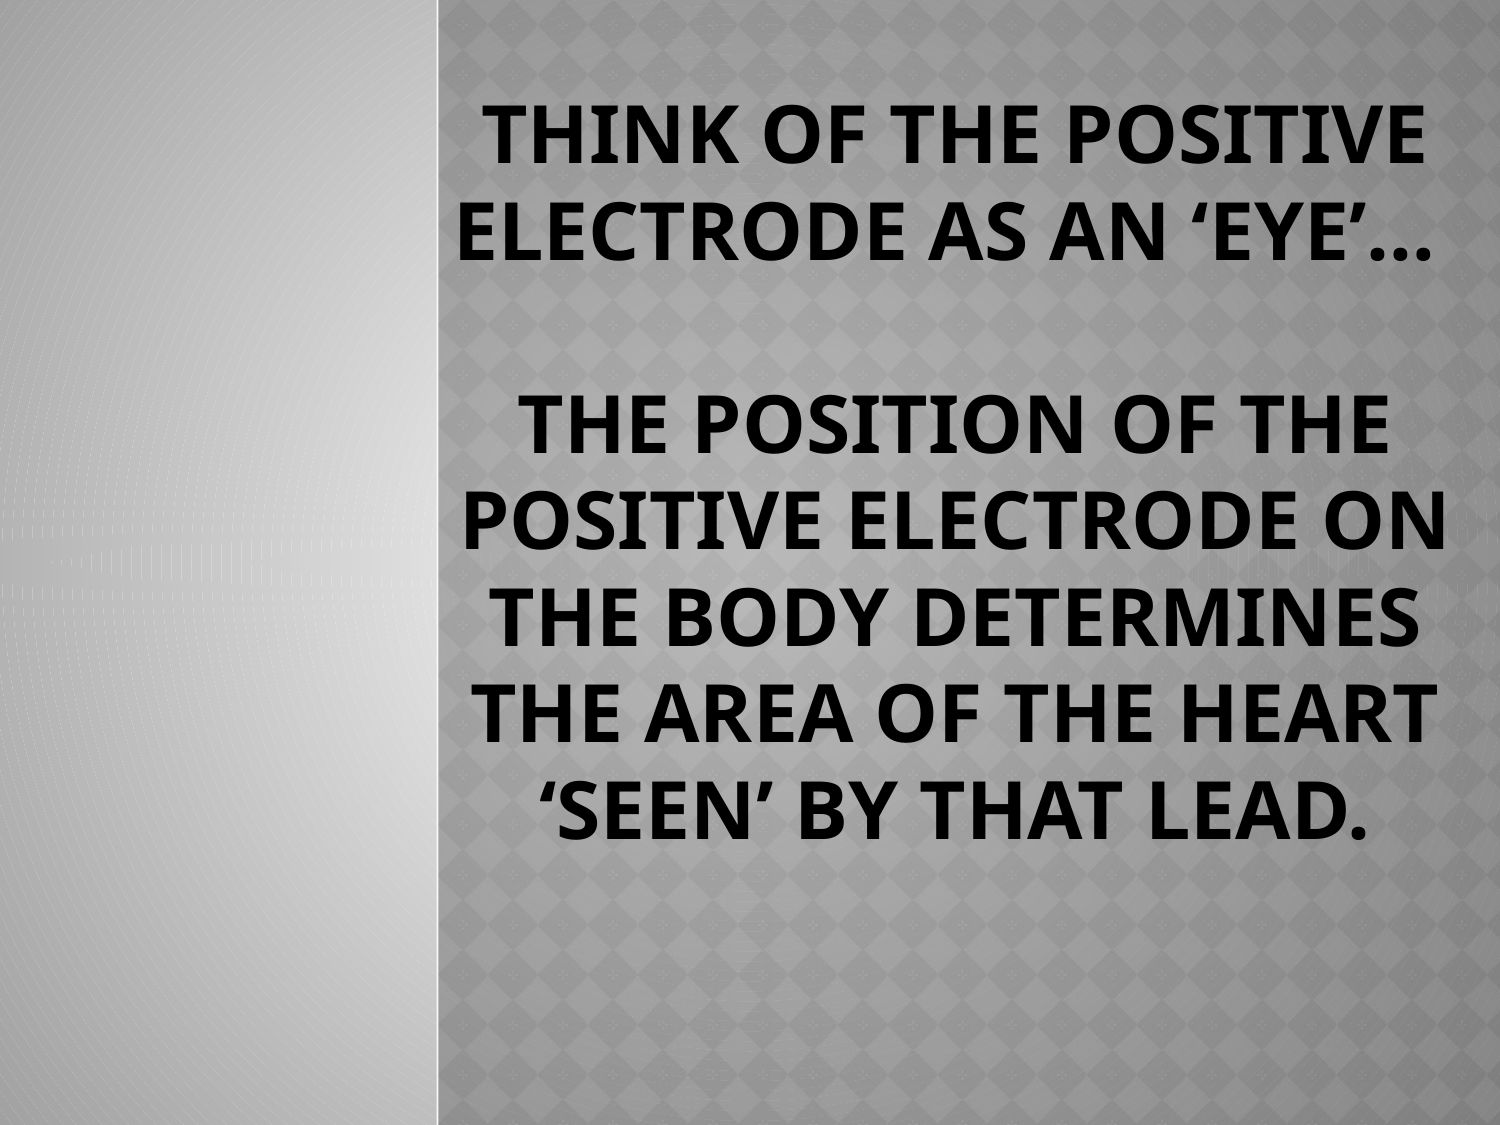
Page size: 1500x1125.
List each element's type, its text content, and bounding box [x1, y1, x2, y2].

title Think of the positive electrode as an ‘eye’… the position of the positive electrode on the body determines the area of the heart ‘seen’ by that lead. [445, 58, 1465, 856]
subtitle [550, 580, 1390, 762]
